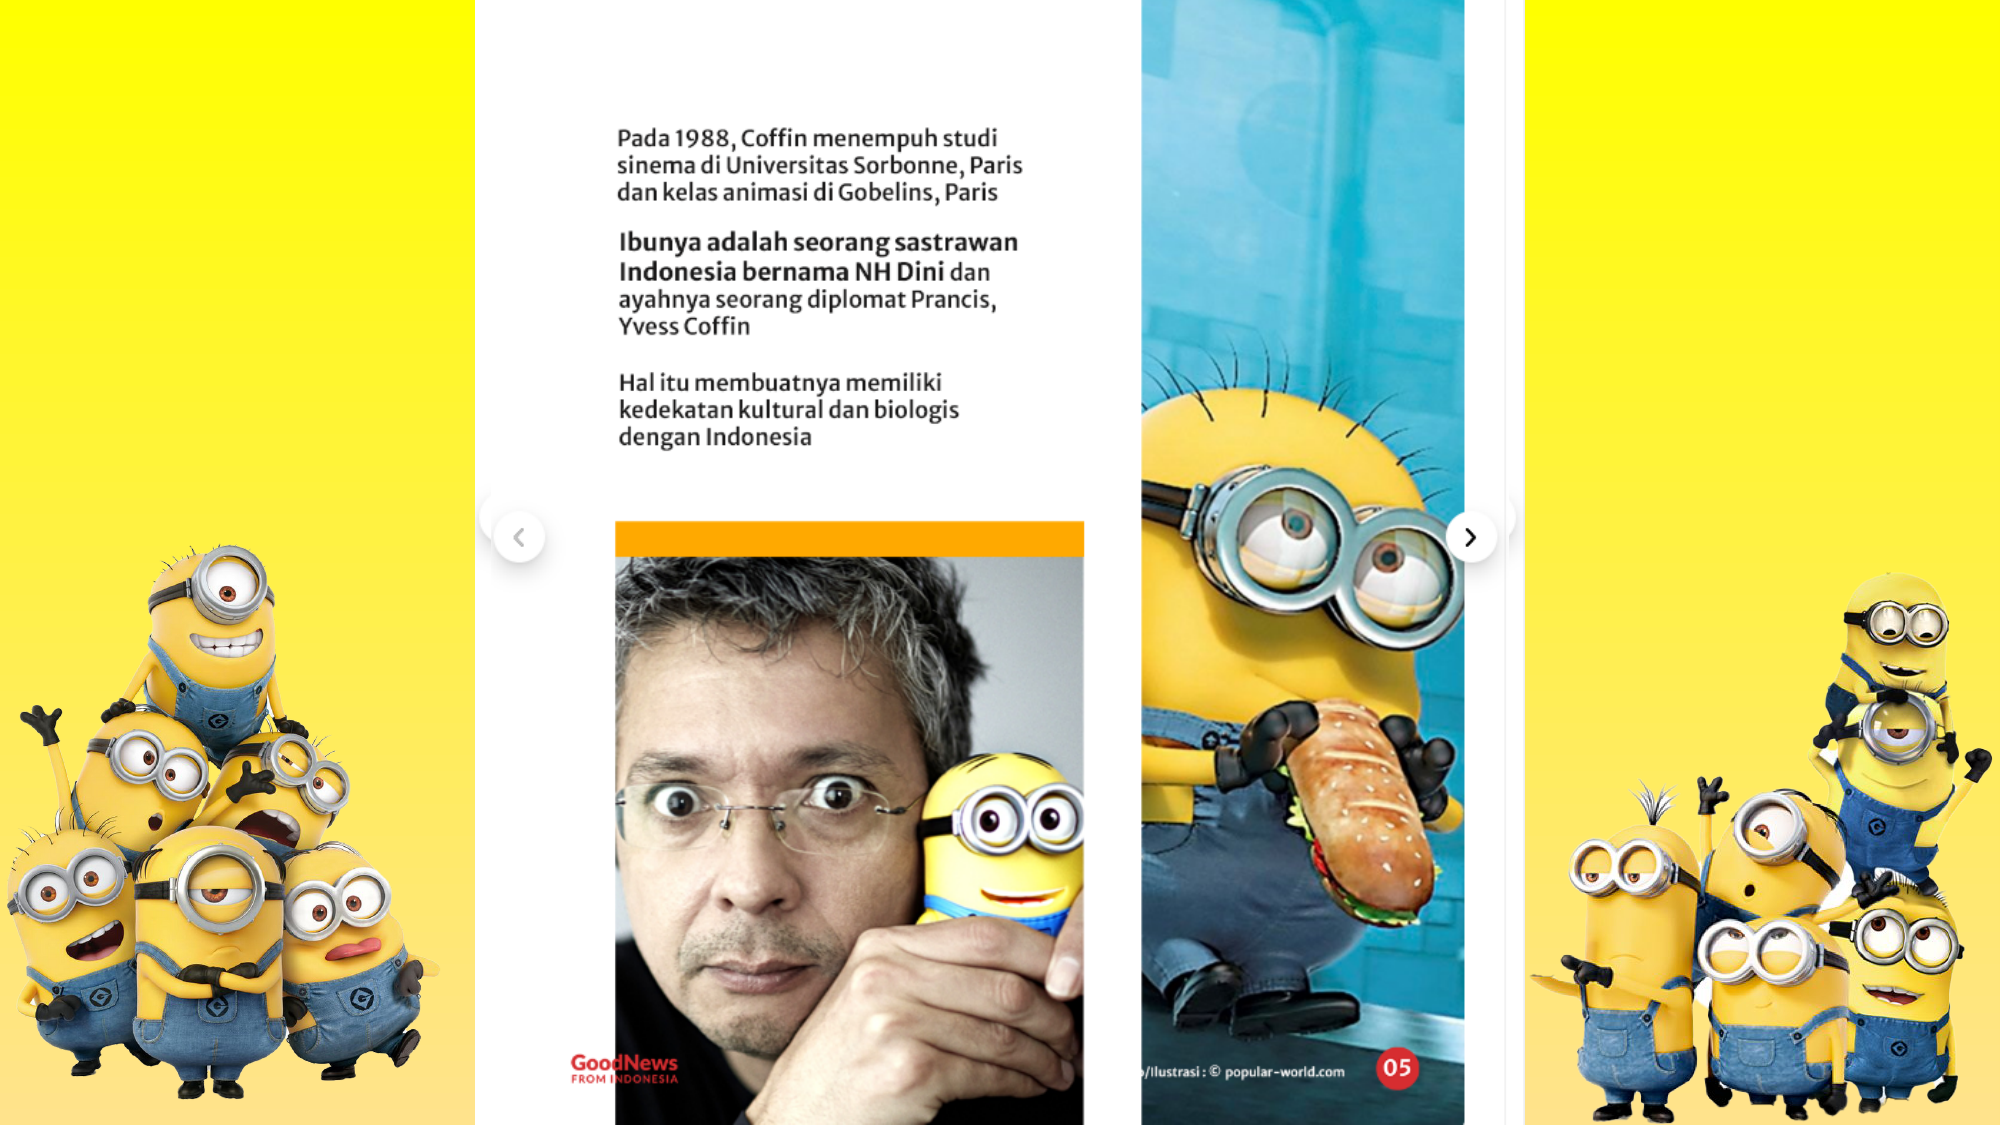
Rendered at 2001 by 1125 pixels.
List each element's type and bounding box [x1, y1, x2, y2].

picture [0, 519, 466, 1125]
text_box [0, 0, 475, 1125]
text_box [1525, 0, 2000, 1125]
picture [475, 0, 1994, 1125]
